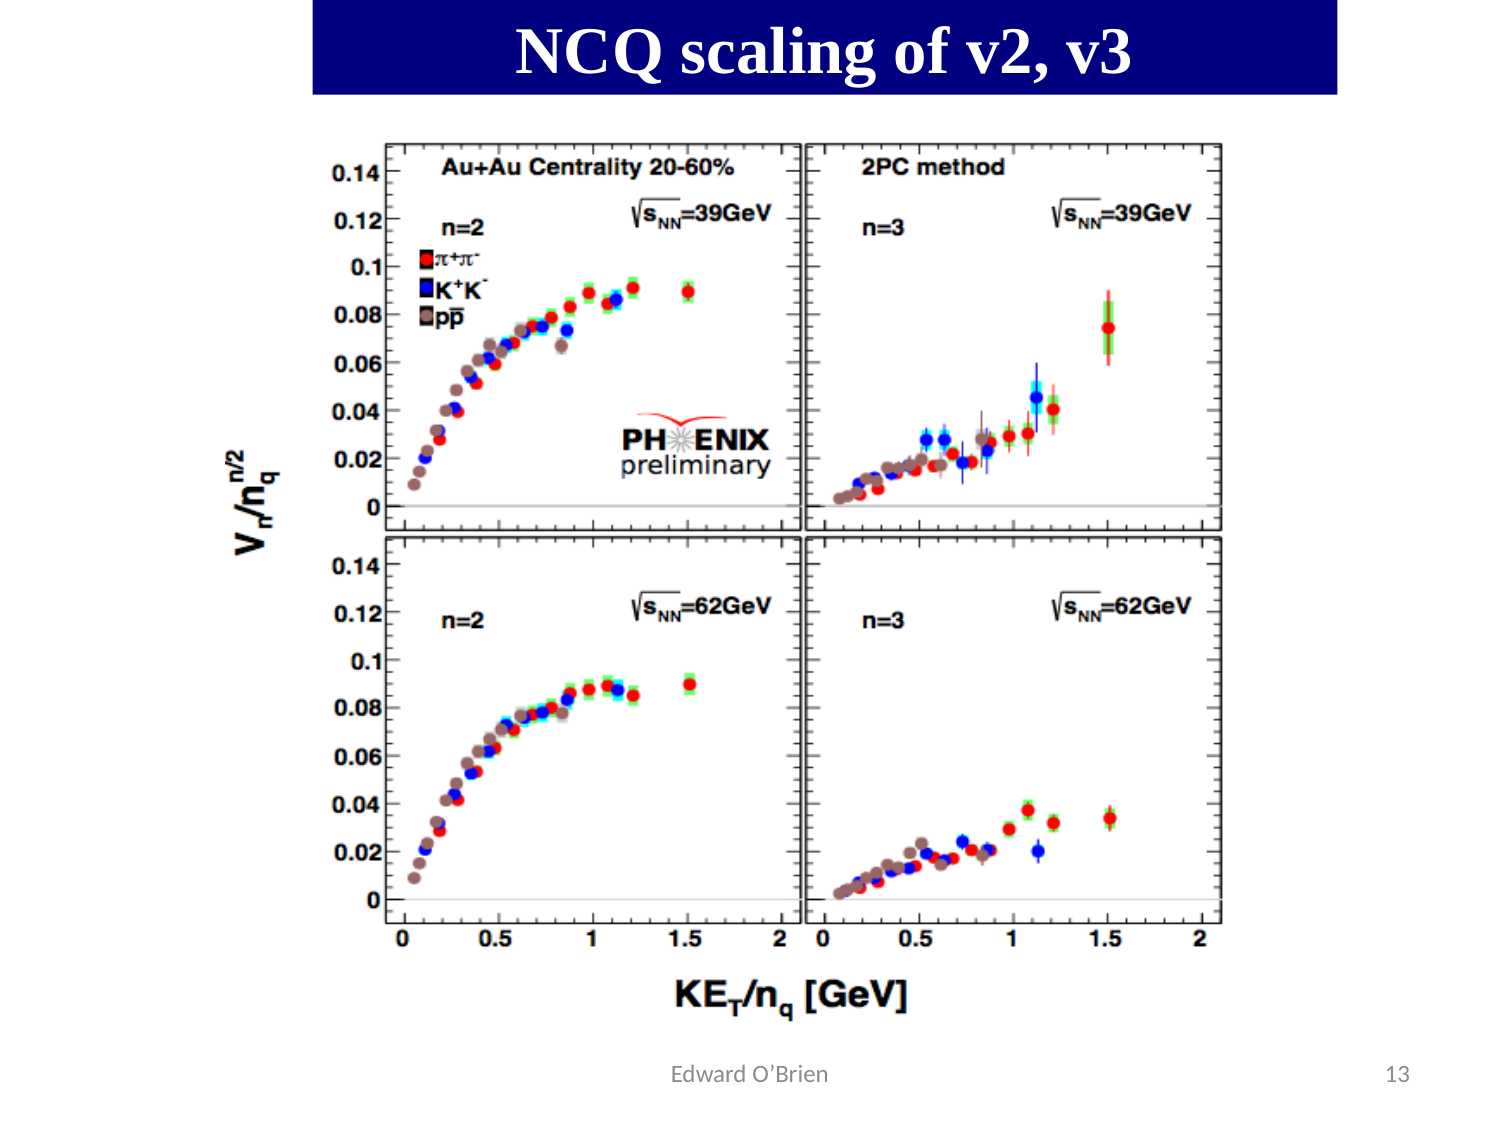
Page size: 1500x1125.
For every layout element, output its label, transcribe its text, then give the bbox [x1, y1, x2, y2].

text_box NCQ scaling of v2, v3 [312, 0, 1338, 95]
picture [224, 137, 1233, 1031]
footer Edward O’Brien [512, 1042, 988, 1103]
slide_number 13 [1074, 1042, 1425, 1103]
